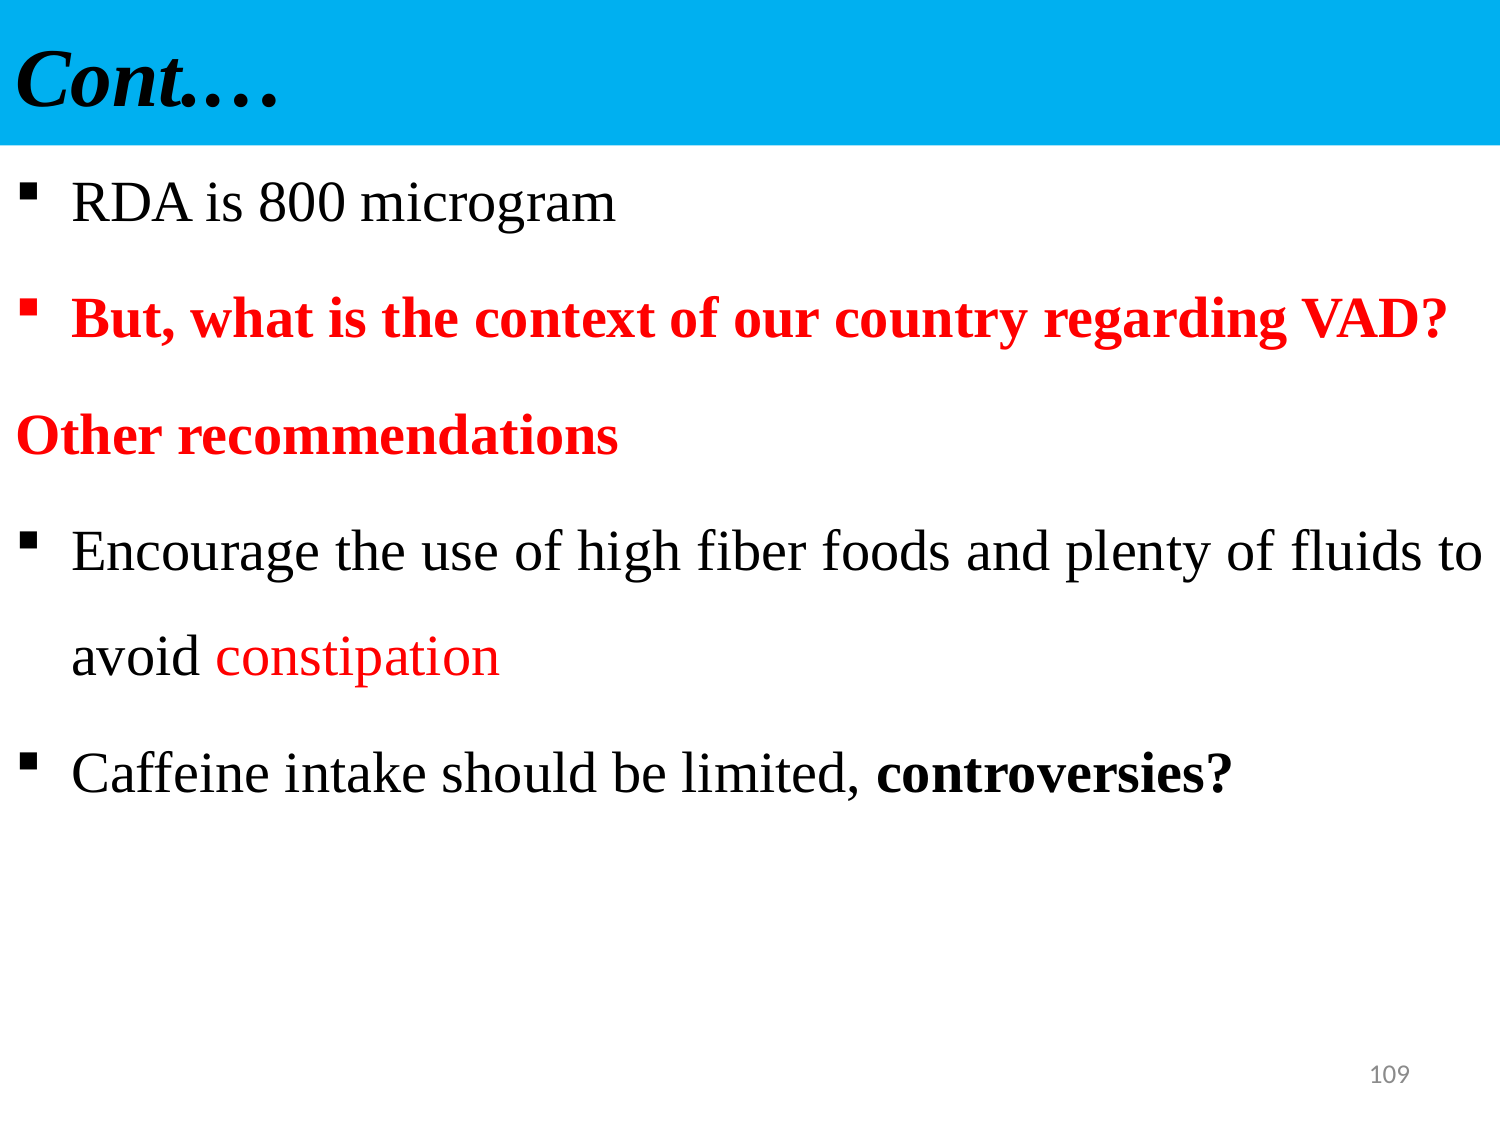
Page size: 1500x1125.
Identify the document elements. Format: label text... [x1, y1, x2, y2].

list RDA is 800 microgram But, what is the context of our country regarding VAD? Other recommendations Encourage the use of high fiber foods and plenty of fluids to avoid constipation Caffeine intake should be limited, controversies? [0, 120, 1500, 1005]
title Cont.… [0, 0, 1500, 120]
slide_number 109 [1074, 1042, 1425, 1103]
